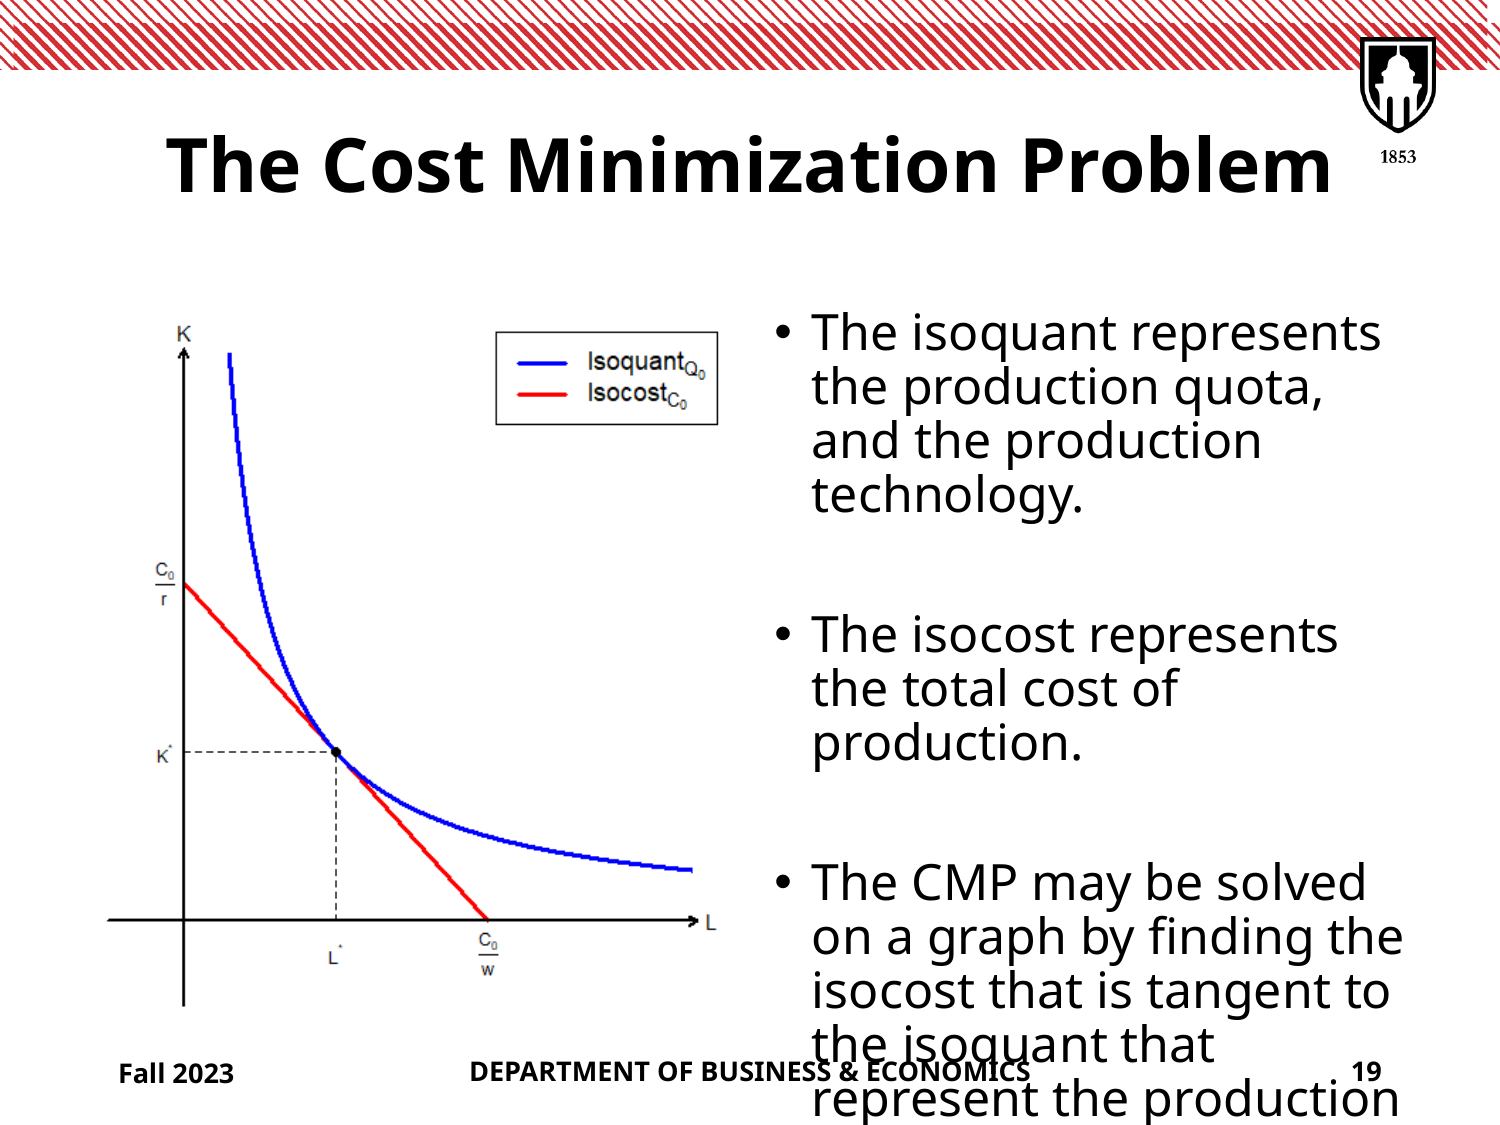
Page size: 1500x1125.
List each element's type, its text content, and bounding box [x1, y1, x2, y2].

slide_number 19 [1059, 1042, 1397, 1103]
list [103, 302, 741, 1011]
picture [0, 0, 1500, 163]
list The isoquant represents the production quota, and the production technology. The isocost represents the total cost of production. The CMP may be solved on a graph by finding the isocost that is tangent to the isoquant that represent the production quota. [759, 299, 1427, 1014]
slide_number Fall 2023 [103, 1042, 277, 1103]
footer DEPARTMENT OF BUSINESS & ECONOMICS [277, 1042, 1059, 1103]
title The Cost Minimization Problem [103, 59, 1397, 278]
